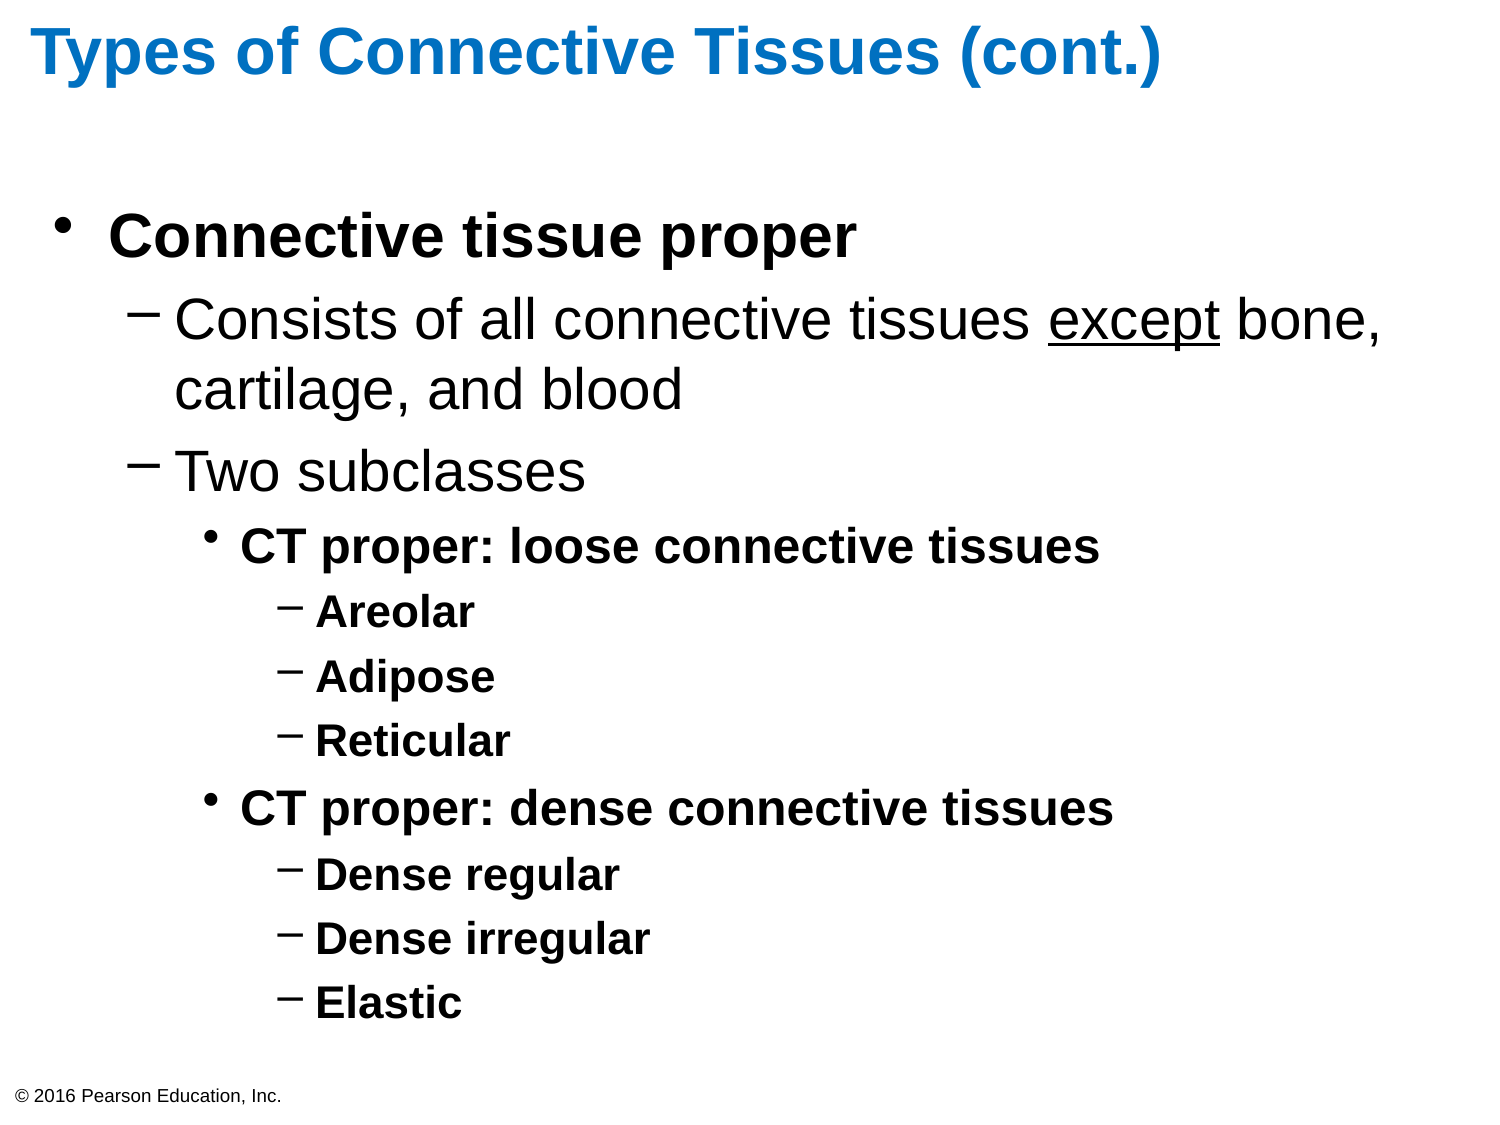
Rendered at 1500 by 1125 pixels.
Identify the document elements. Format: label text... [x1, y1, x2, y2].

title Types of Connective Tissues (cont.) [0, 0, 1500, 96]
footer © 2016 Pearson Education, Inc. [0, 1065, 507, 1125]
list Connective tissue proper Consists of all connective tissues except bone, cartilage, and blood Two subclasses CT proper: loose connective tissues Areolar Adipose Reticular CT proper: dense connective tissues Dense regular Dense irregular Elastic [37, 187, 1463, 1066]
